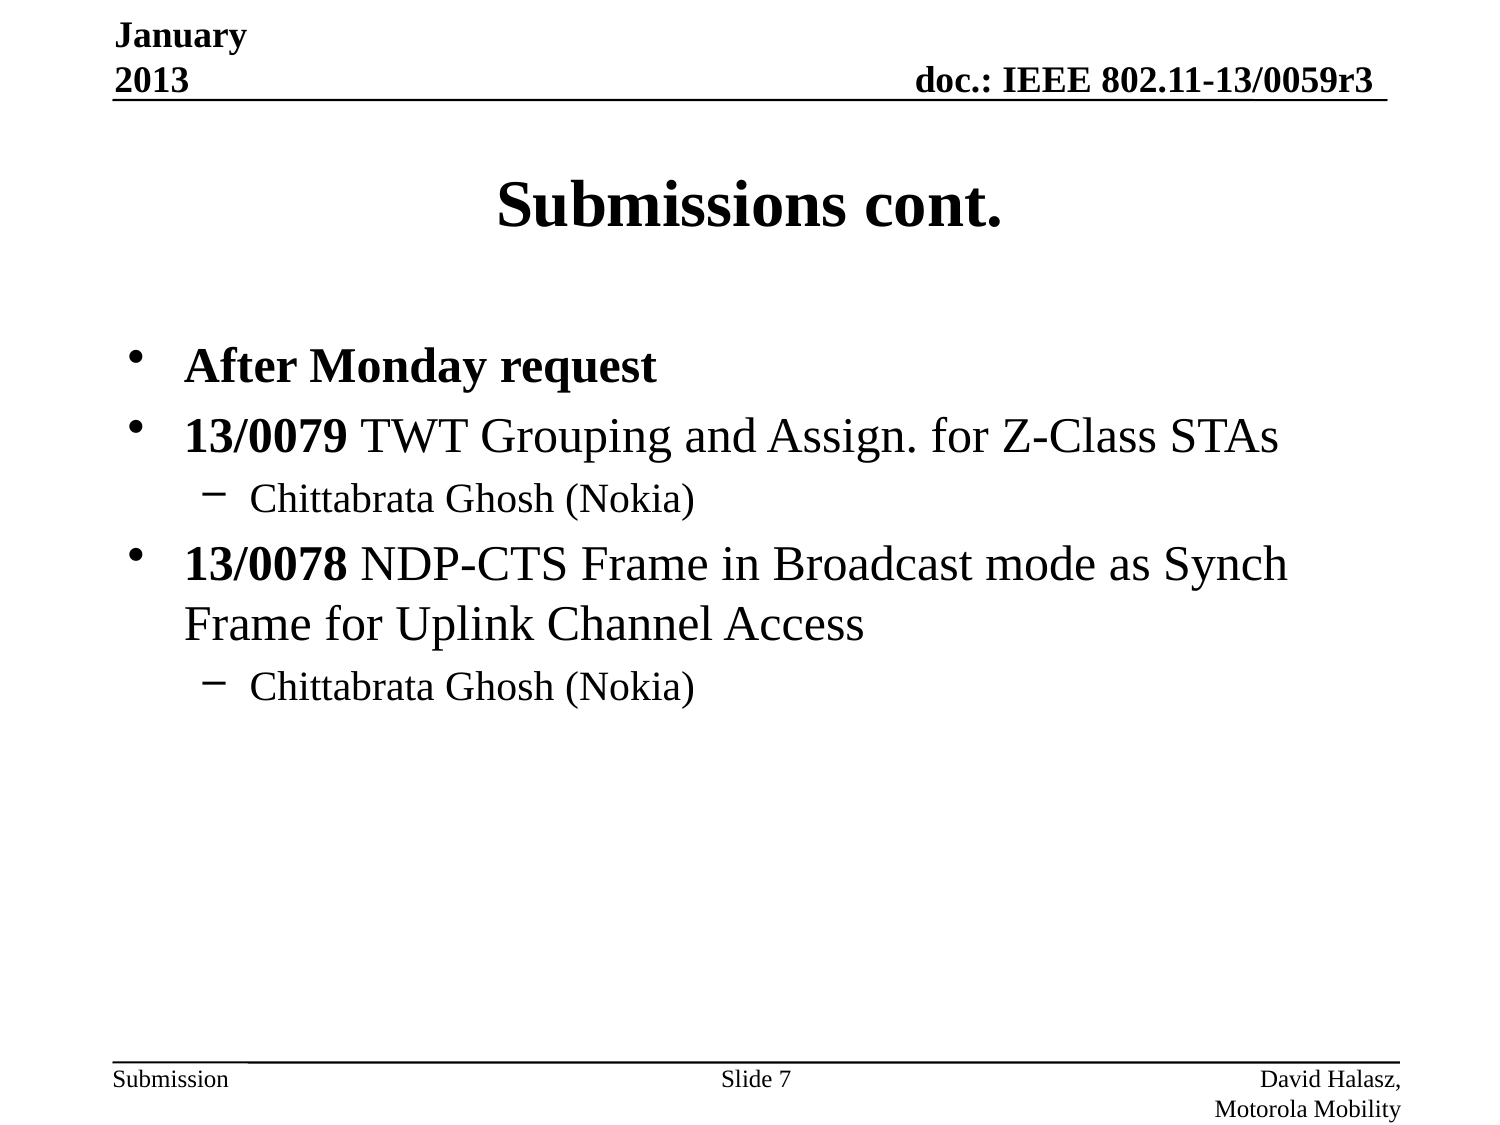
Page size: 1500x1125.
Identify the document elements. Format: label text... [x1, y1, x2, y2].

list After Monday request 13/0079 TWT Grouping and Assign. for Z-Class STAs Chittabrata Ghosh (Nokia) 13/0078 NDP-CTS Frame in Broadcast mode as Synch Frame for Uplink Channel Access Chittabrata Ghosh (Nokia) [112, 324, 1388, 1001]
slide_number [114, 54, 333, 101]
slide_number Slide 7 [712, 1061, 800, 1093]
title Submissions cont. [112, 112, 1388, 288]
footer David Halasz, Motorola Mobility [1185, 1061, 1402, 1093]
